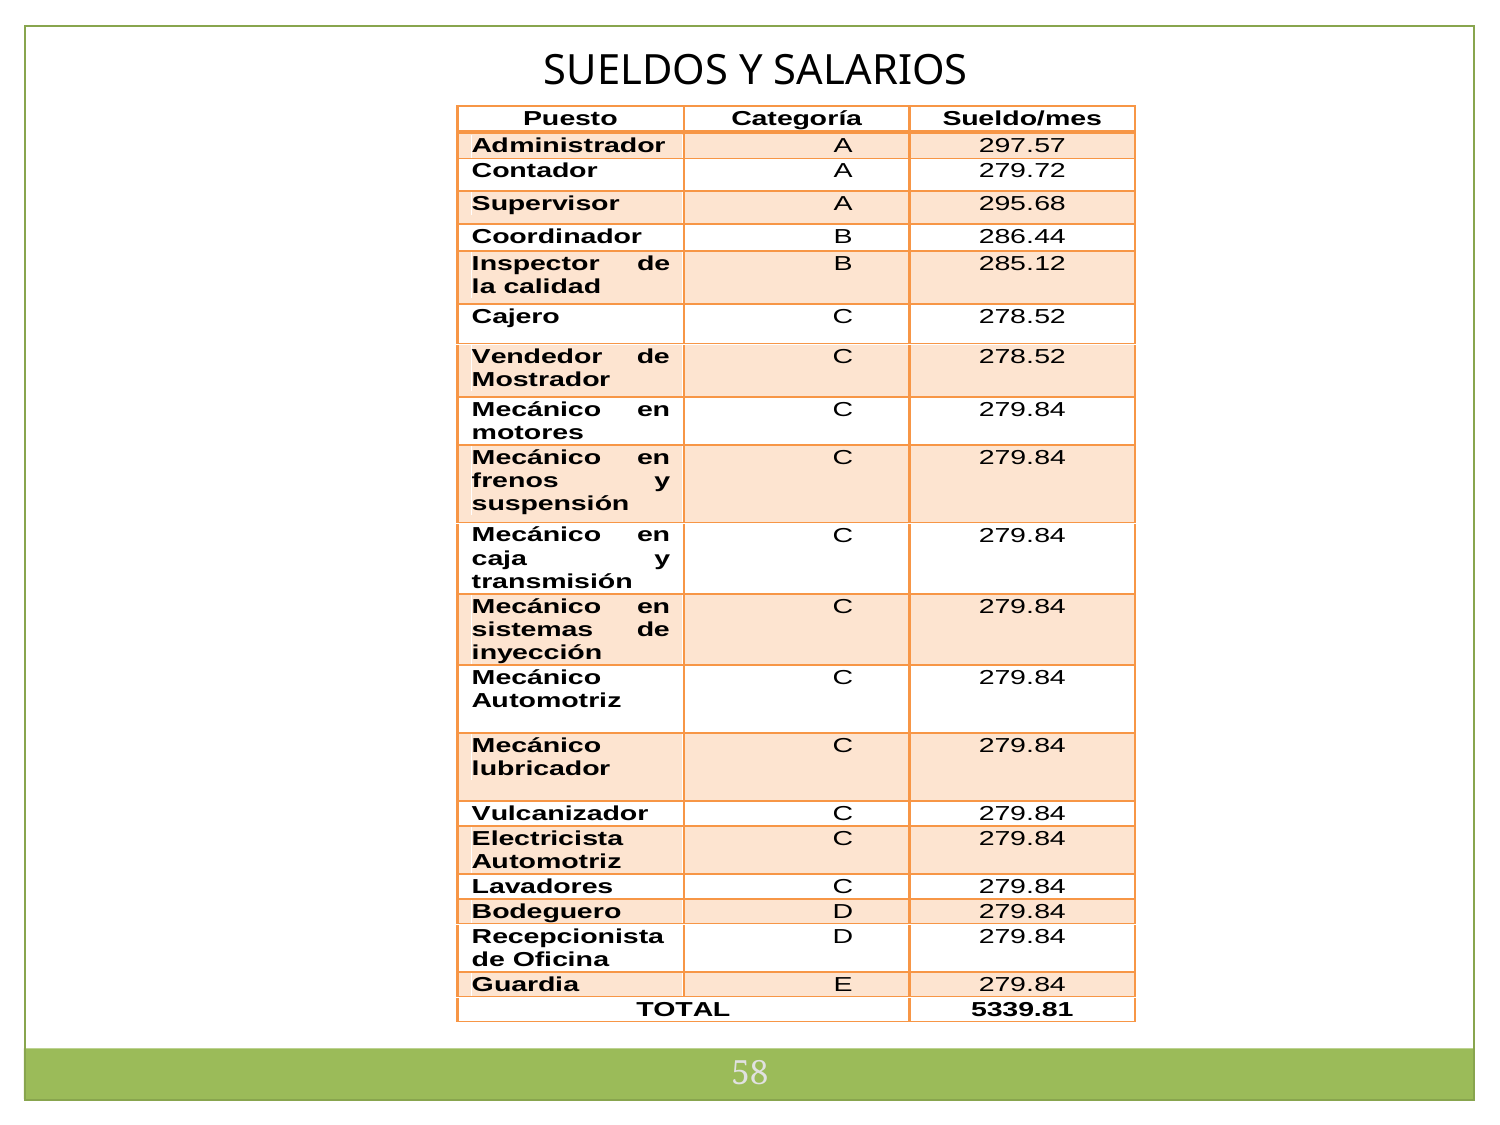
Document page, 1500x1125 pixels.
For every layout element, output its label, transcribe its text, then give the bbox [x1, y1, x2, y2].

picture [269, 105, 1325, 1067]
slide_number 58 [699, 1076, 800, 1110]
text_box SUELDOS Y SALARIOS [529, 35, 983, 100]
